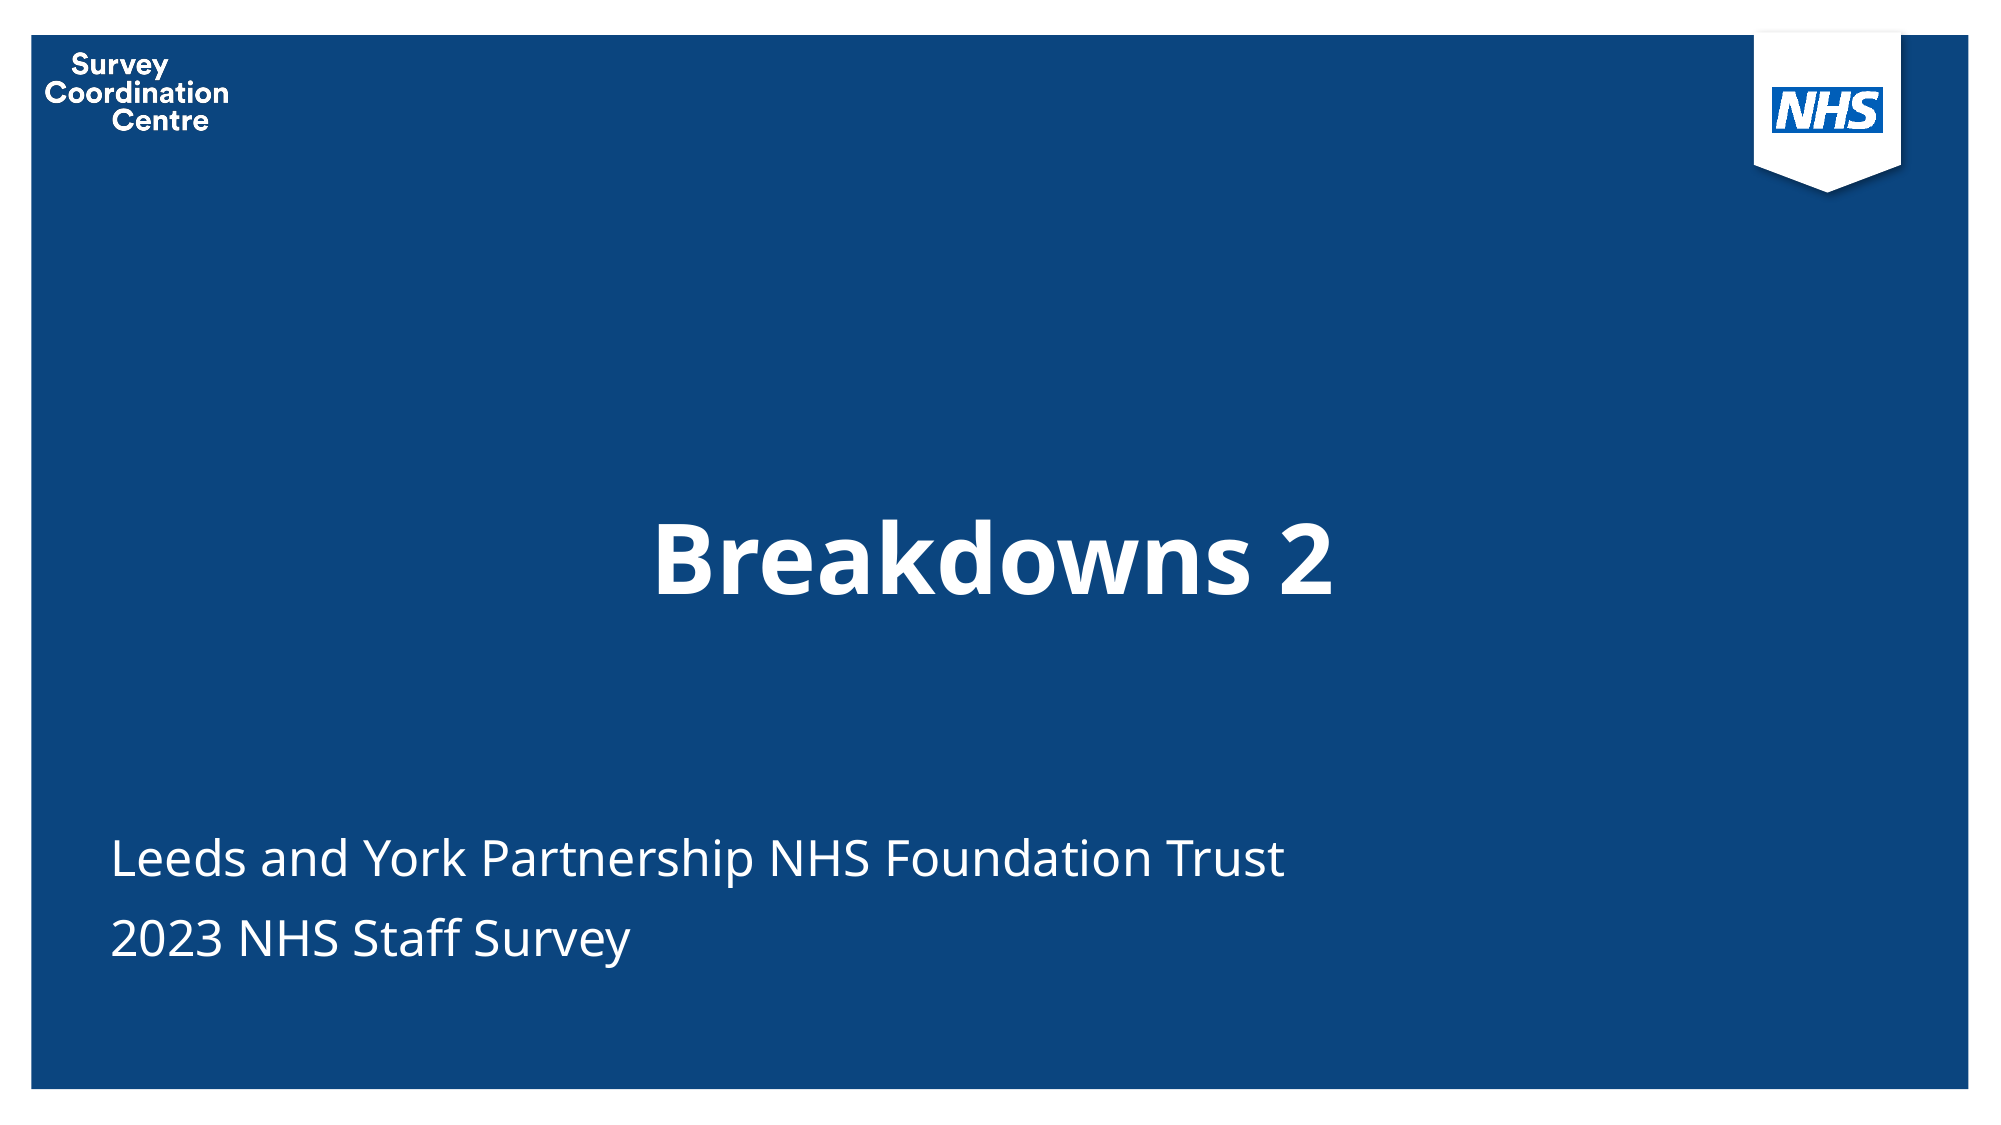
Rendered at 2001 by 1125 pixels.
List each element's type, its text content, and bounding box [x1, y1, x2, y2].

text_box Breakdowns 2 [635, 453, 1364, 671]
text_box Leeds and York Partnership NHS Foundation Trust [95, 812, 1905, 892]
slide_number 13 [1412, 1042, 1863, 1103]
picture [1772, 87, 1883, 133]
picture [42, 49, 231, 134]
text_box 2023 NHS Staff Survey [95, 892, 1905, 989]
